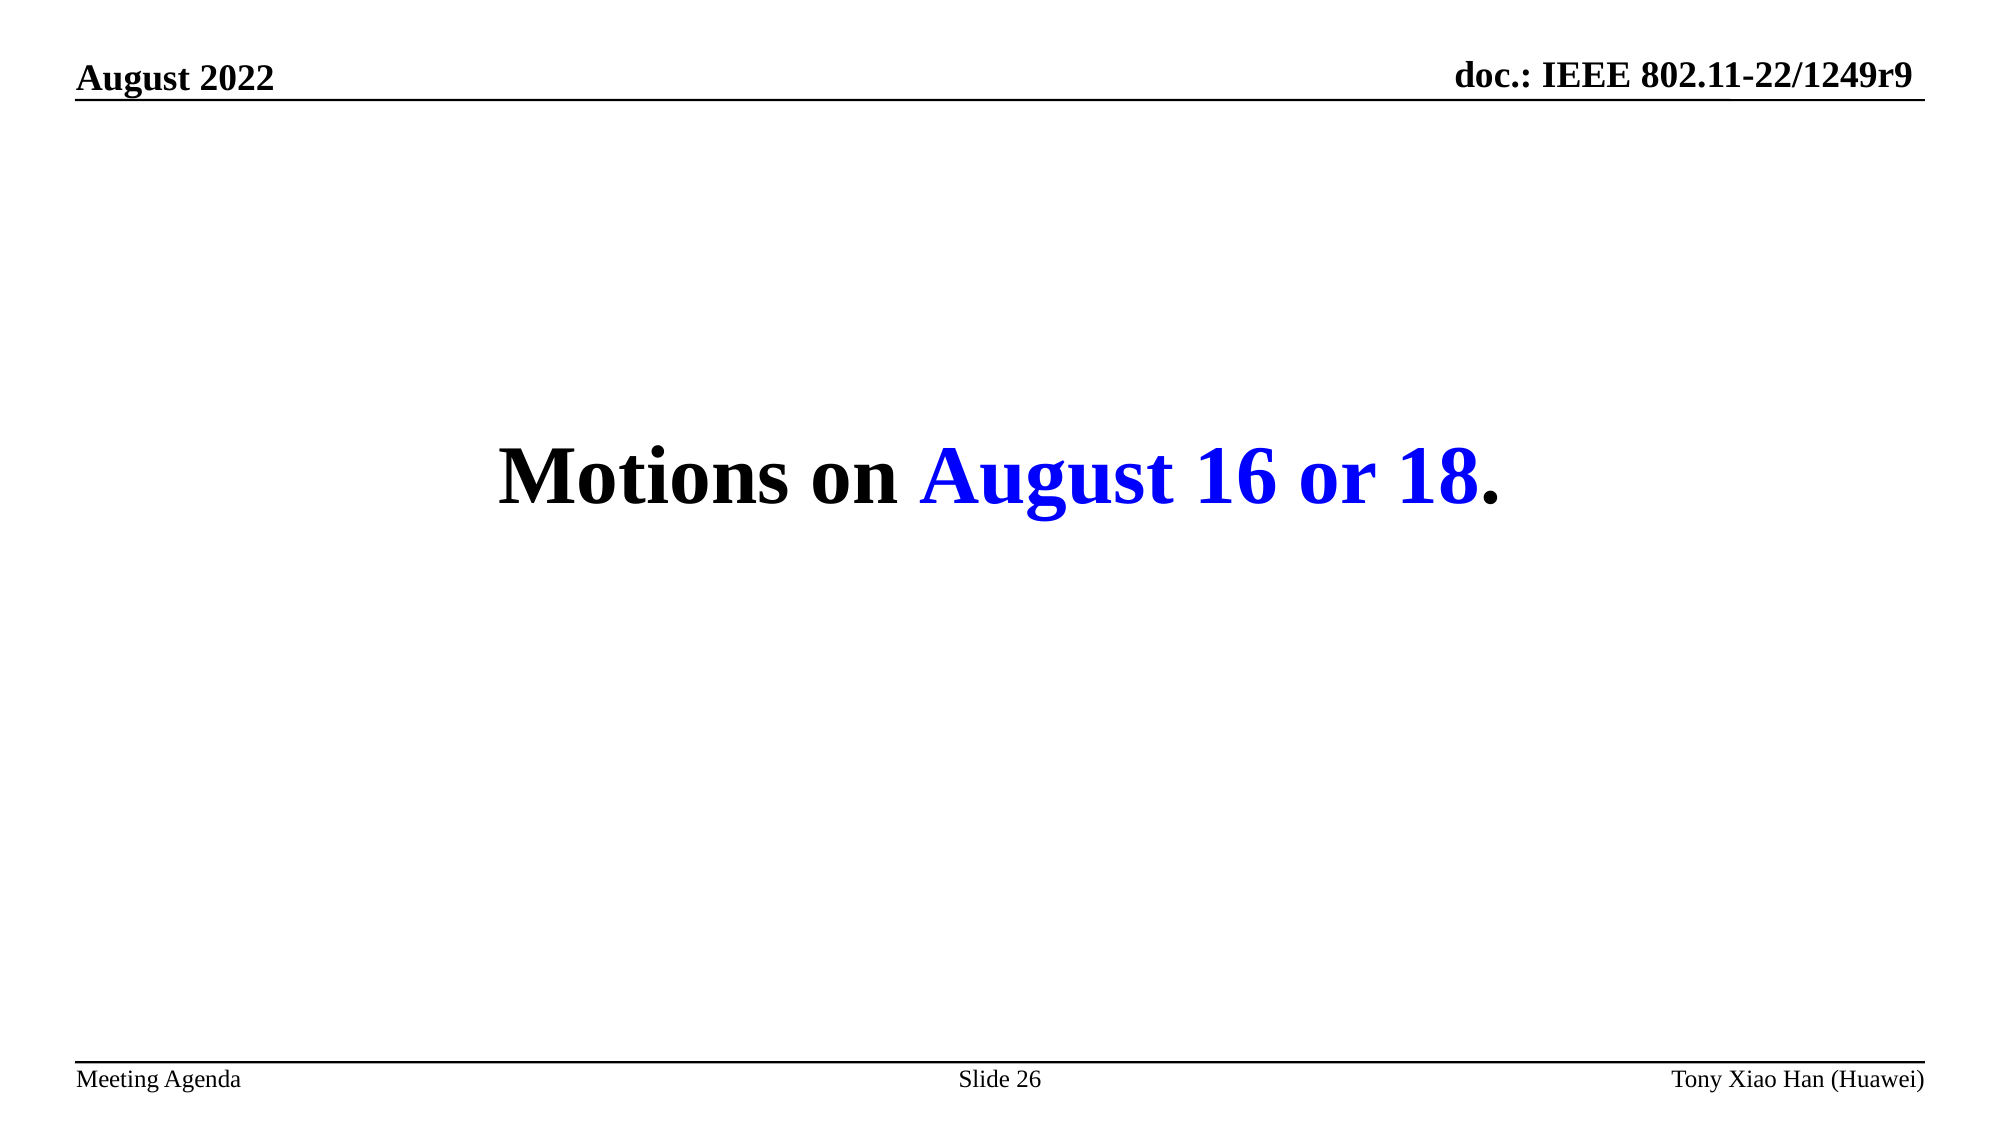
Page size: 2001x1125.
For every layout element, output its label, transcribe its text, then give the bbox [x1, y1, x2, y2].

text_box Motions on August 16 or 18. [331, 412, 1669, 950]
